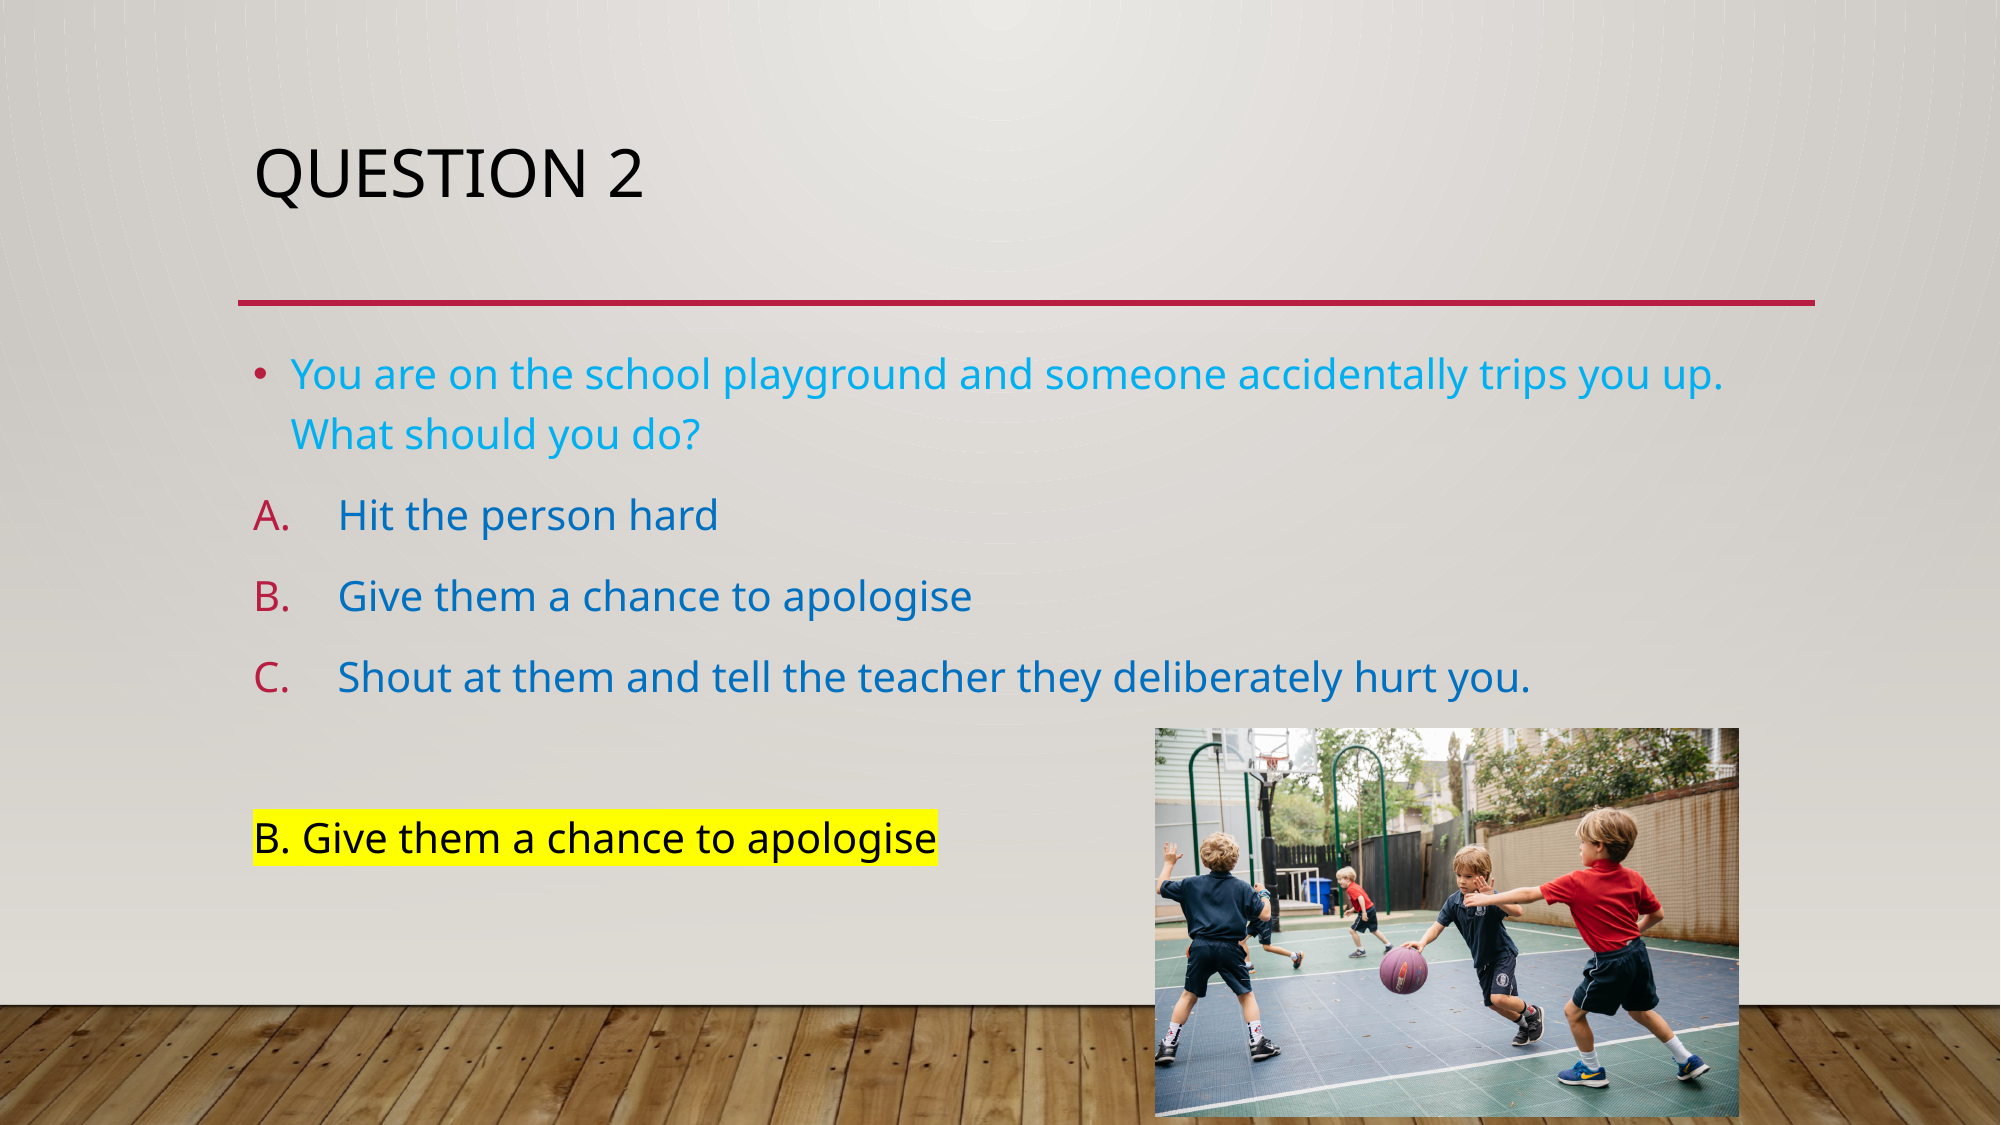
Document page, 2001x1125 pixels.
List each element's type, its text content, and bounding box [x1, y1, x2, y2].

title Question 2 [238, 131, 1814, 305]
list You are on the school playground and someone accidentally trips you up. What should you do? Hit the person hard Give them a chance to apologise Shout at them and tell the teacher they deliberately hurt you. B. Give them a chance to apologise [238, 330, 1814, 897]
picture [0, 728, 2000, 1125]
